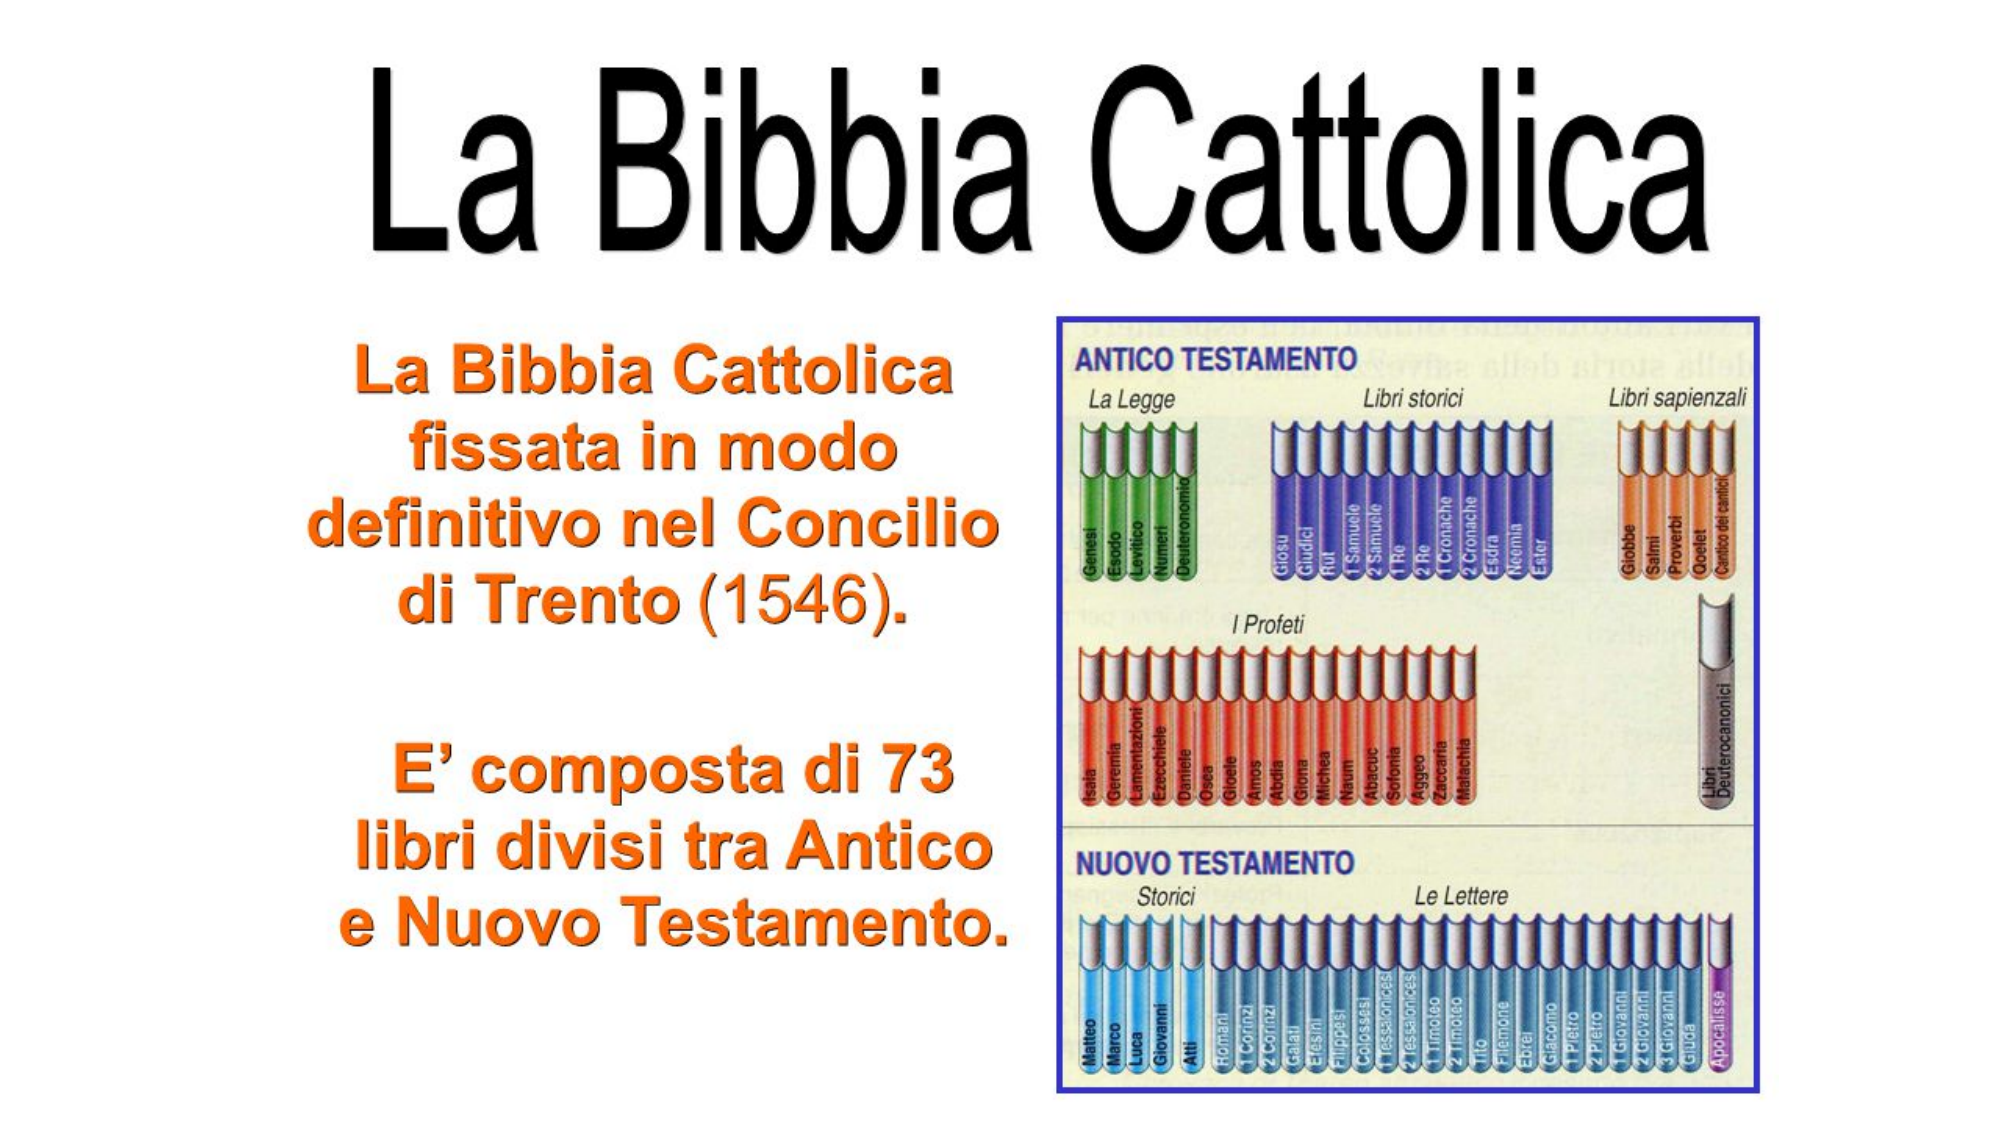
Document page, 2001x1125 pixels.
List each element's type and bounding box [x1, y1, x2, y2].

picture [278, 0, 1779, 1125]
